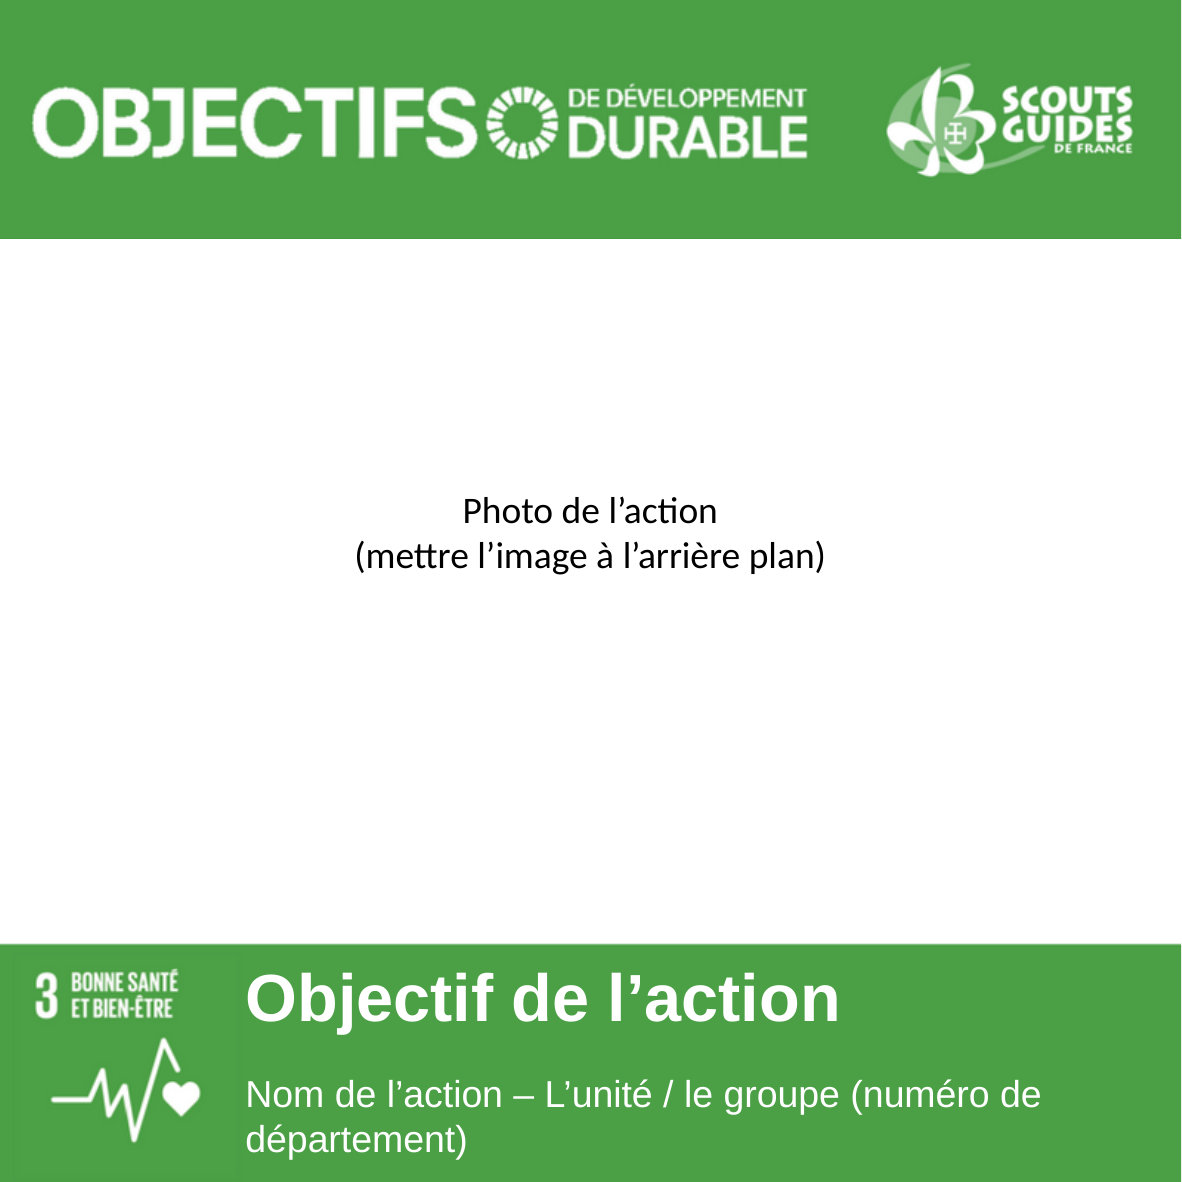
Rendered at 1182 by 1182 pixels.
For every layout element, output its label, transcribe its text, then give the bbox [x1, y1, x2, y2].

picture [0, 942, 1182, 1182]
picture [0, 0, 1182, 240]
text_box Photo de l’action (mettre l’image à l’arrière plan) [212, 478, 969, 583]
